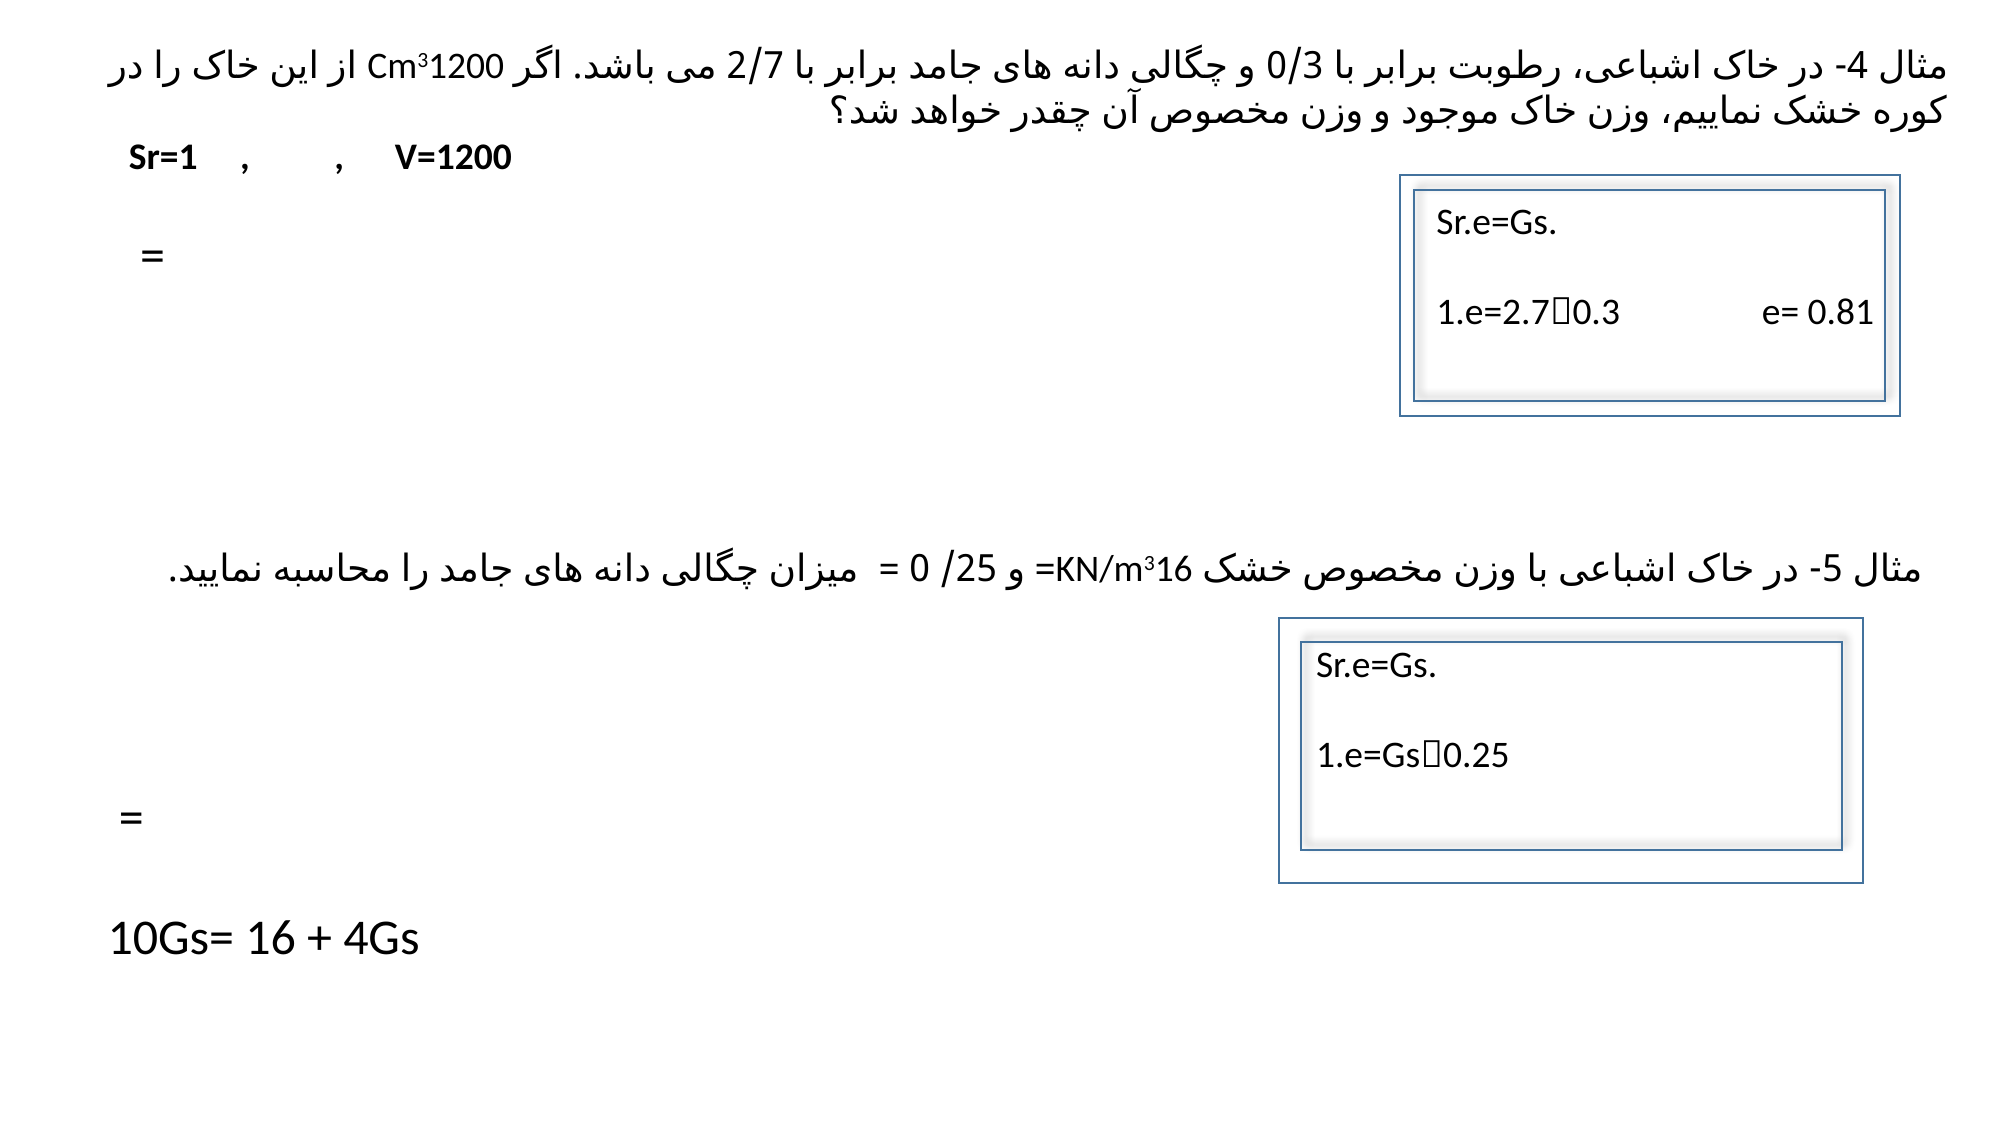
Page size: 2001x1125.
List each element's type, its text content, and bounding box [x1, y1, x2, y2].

text_box [1300, 641, 1843, 851]
text_box [1278, 617, 1864, 884]
text_box مثال 4- در خاک اشباعی، رطوبت برابر با 0/3 و چگالی دانه های جامد برابر با 2/7 می باشد. اگر Cm31200 از این خاک را در کوره خشک نماییم، وزن خاک موجود و وزن مخصوص آن چقدر خواهد شد؟ [92, 33, 1963, 139]
text_box [1399, 174, 1901, 417]
text_box [1413, 189, 1886, 402]
